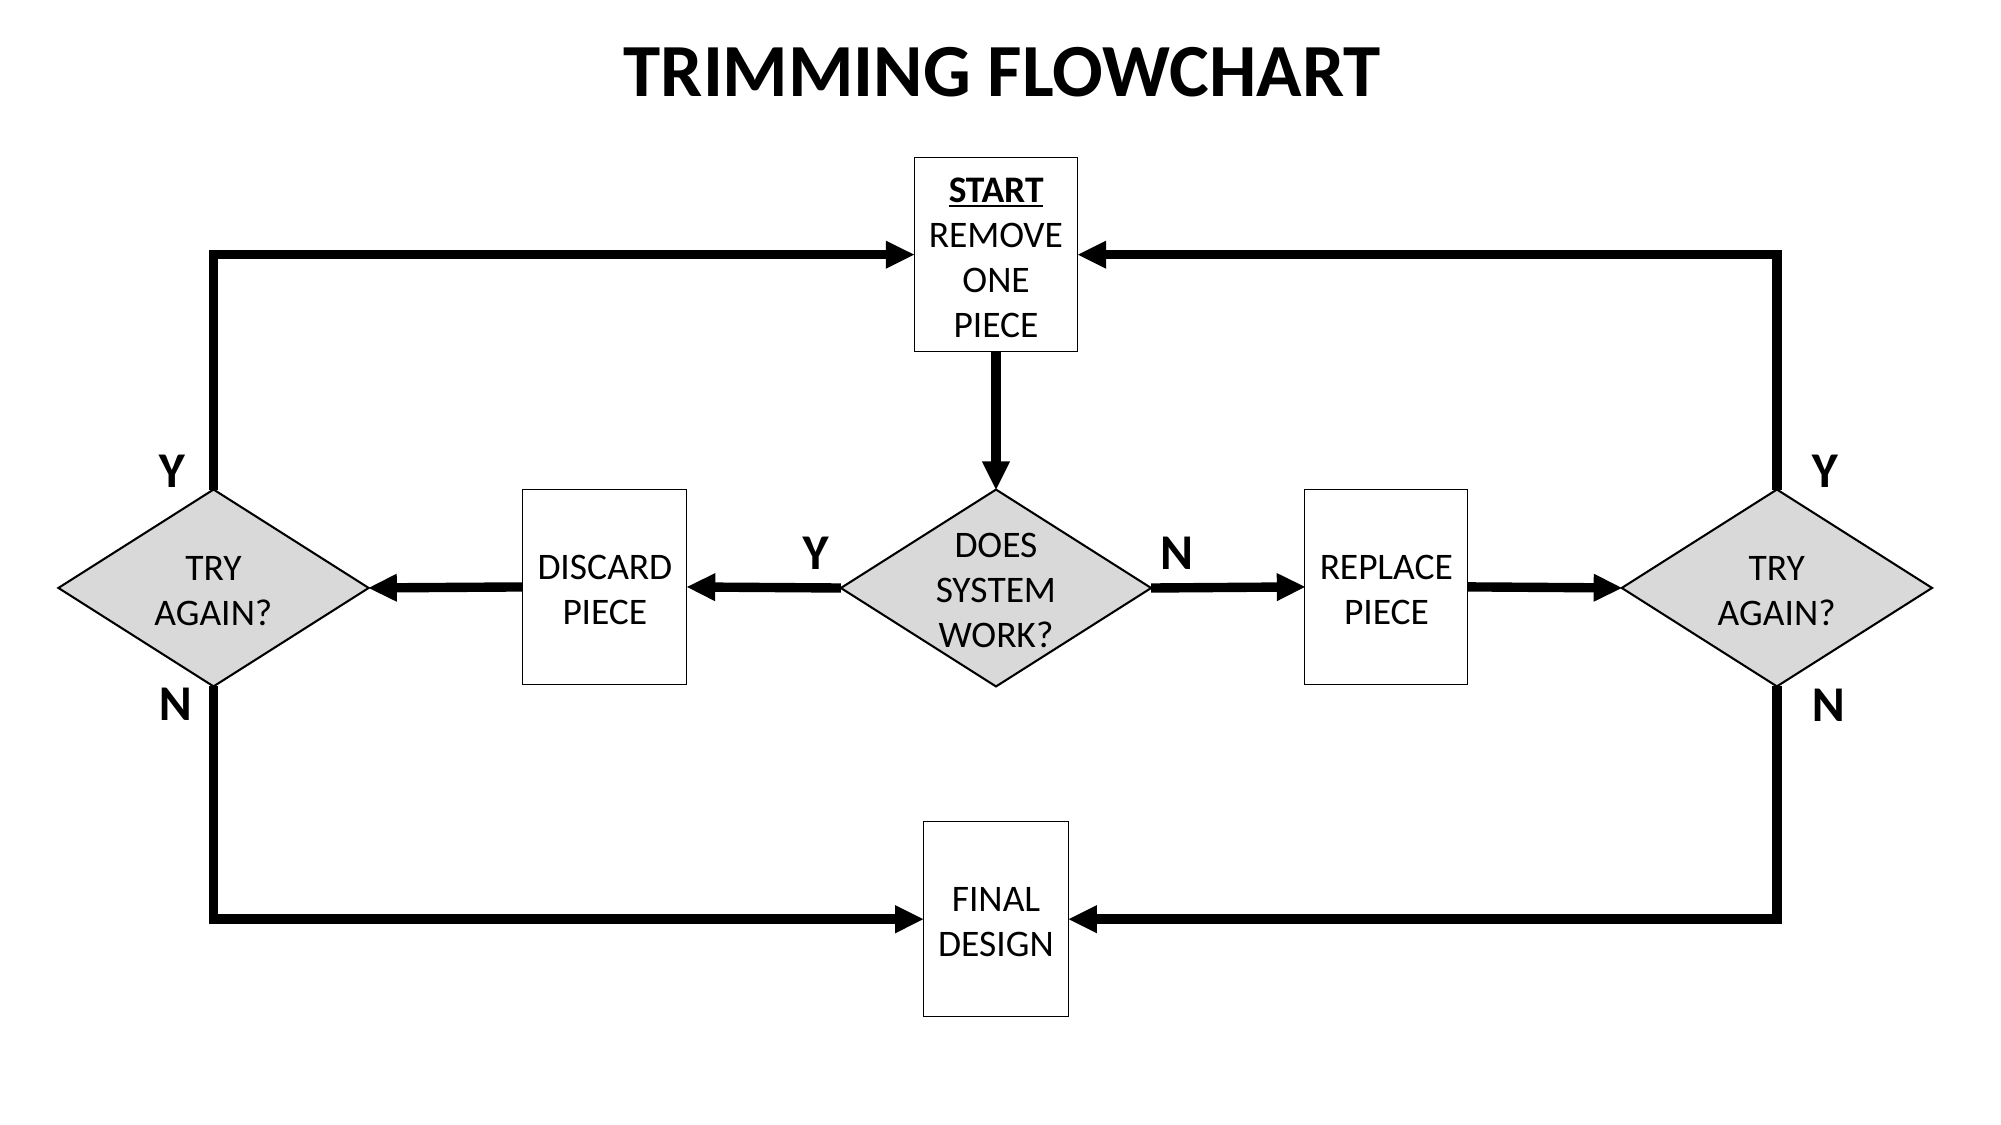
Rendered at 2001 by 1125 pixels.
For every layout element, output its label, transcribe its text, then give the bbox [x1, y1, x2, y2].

text_box TRIMMING FLOWCHART [608, 14, 1397, 119]
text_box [58, 157, 1933, 1019]
